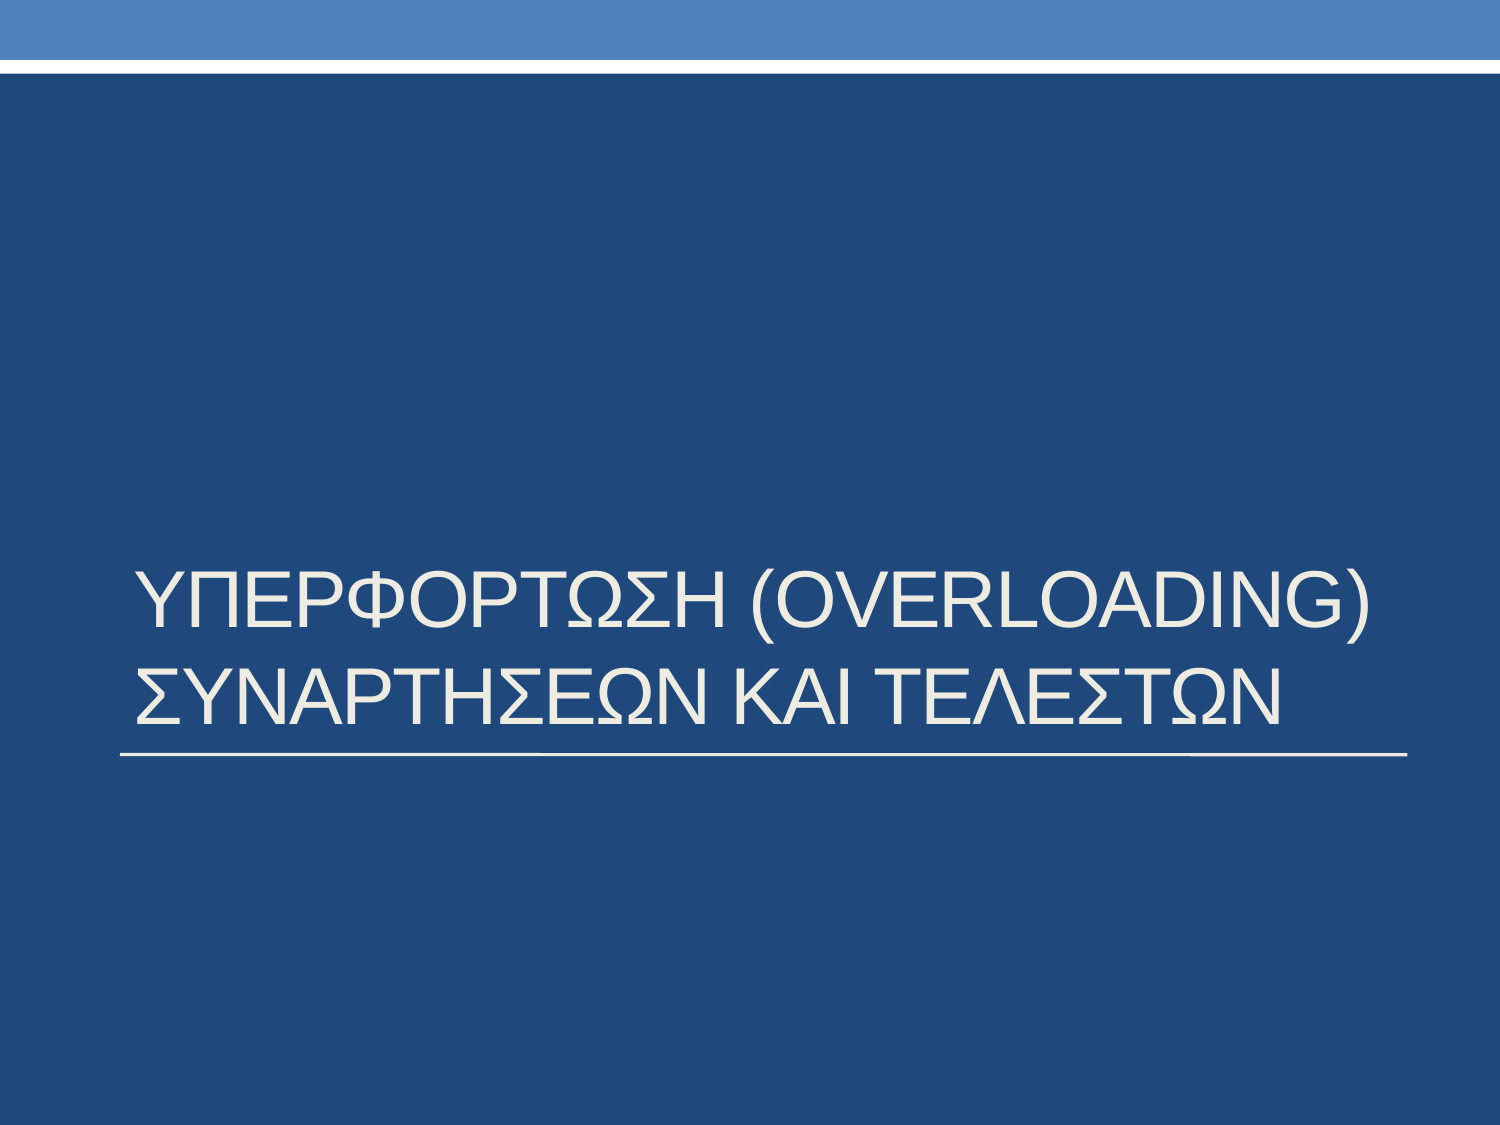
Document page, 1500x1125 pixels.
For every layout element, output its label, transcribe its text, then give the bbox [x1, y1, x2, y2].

title ΥΠΕΡΦΟΡΤΩΣΗ (Overloading) ΣΥΝΑΡΤΗΣΕΩΝ Και ΤΕΛΕΣΤΩΝ [118, 387, 1394, 749]
